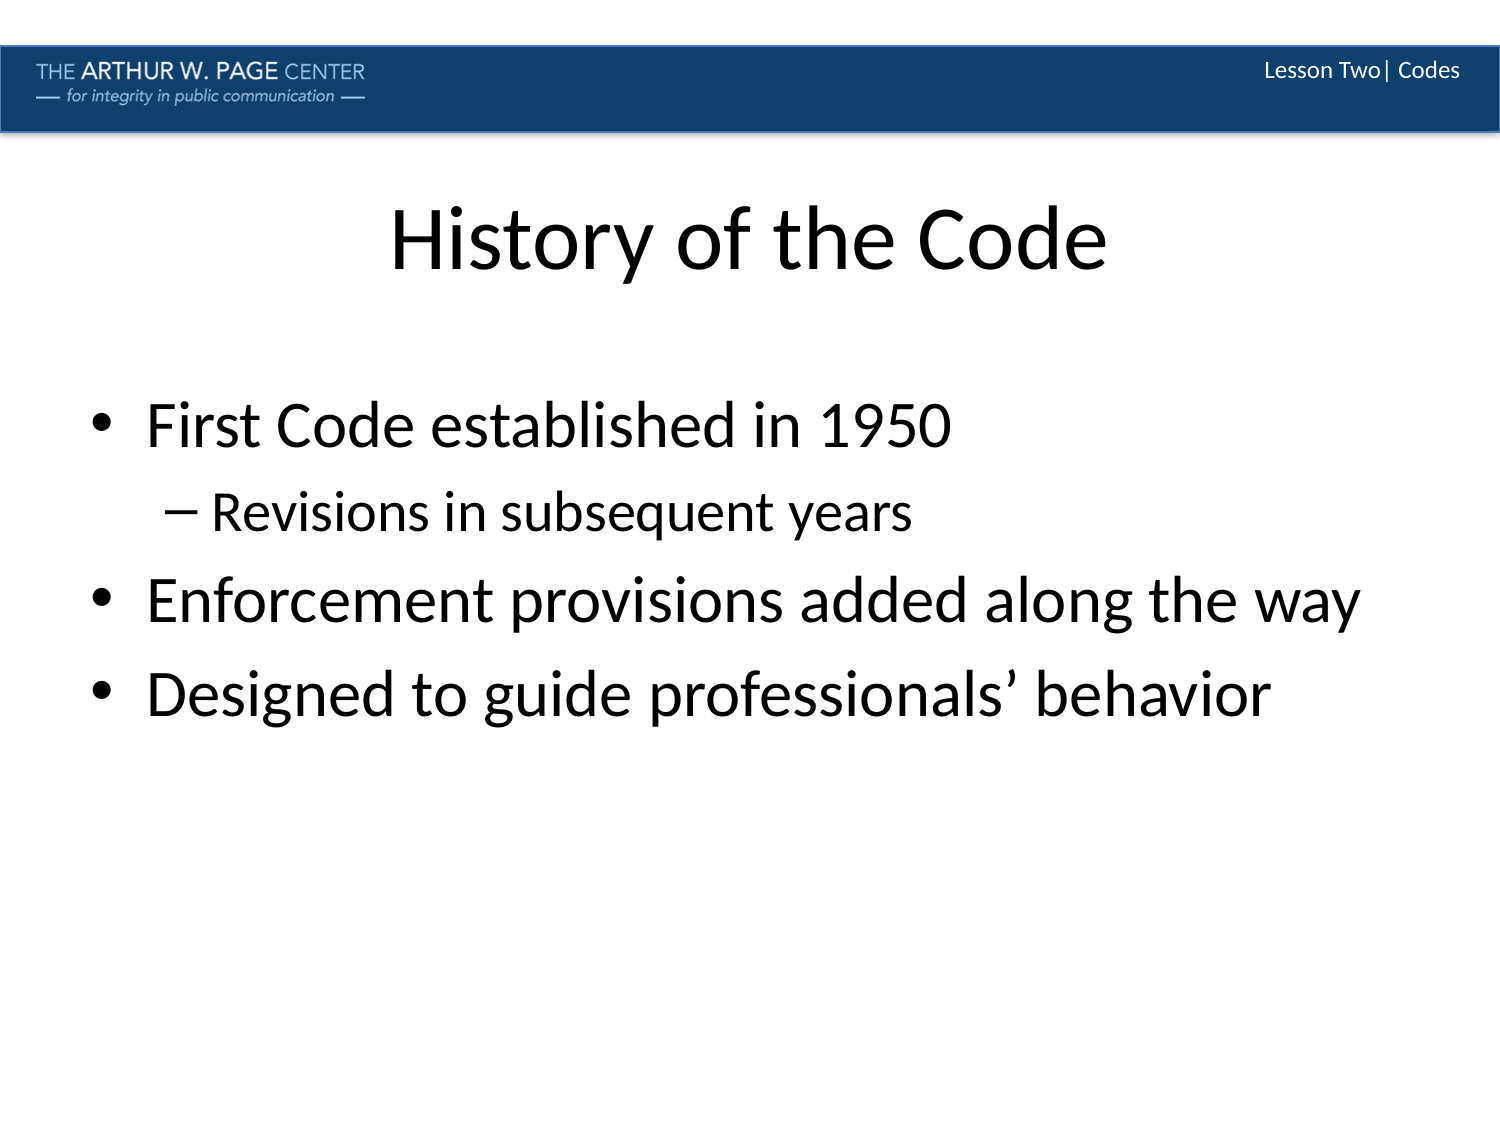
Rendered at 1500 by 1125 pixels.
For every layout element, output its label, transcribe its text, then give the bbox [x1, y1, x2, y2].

text_box Lesson Two| Codes [1170, 46, 1476, 166]
title History of the Code [75, 138, 1425, 327]
list First Code established in 1950 Revisions in subsequent years Enforcement provisions added along the way Designed to guide professionals’ behavior [75, 373, 1425, 979]
picture [36, 60, 365, 107]
text_box [0, 45, 1500, 133]
